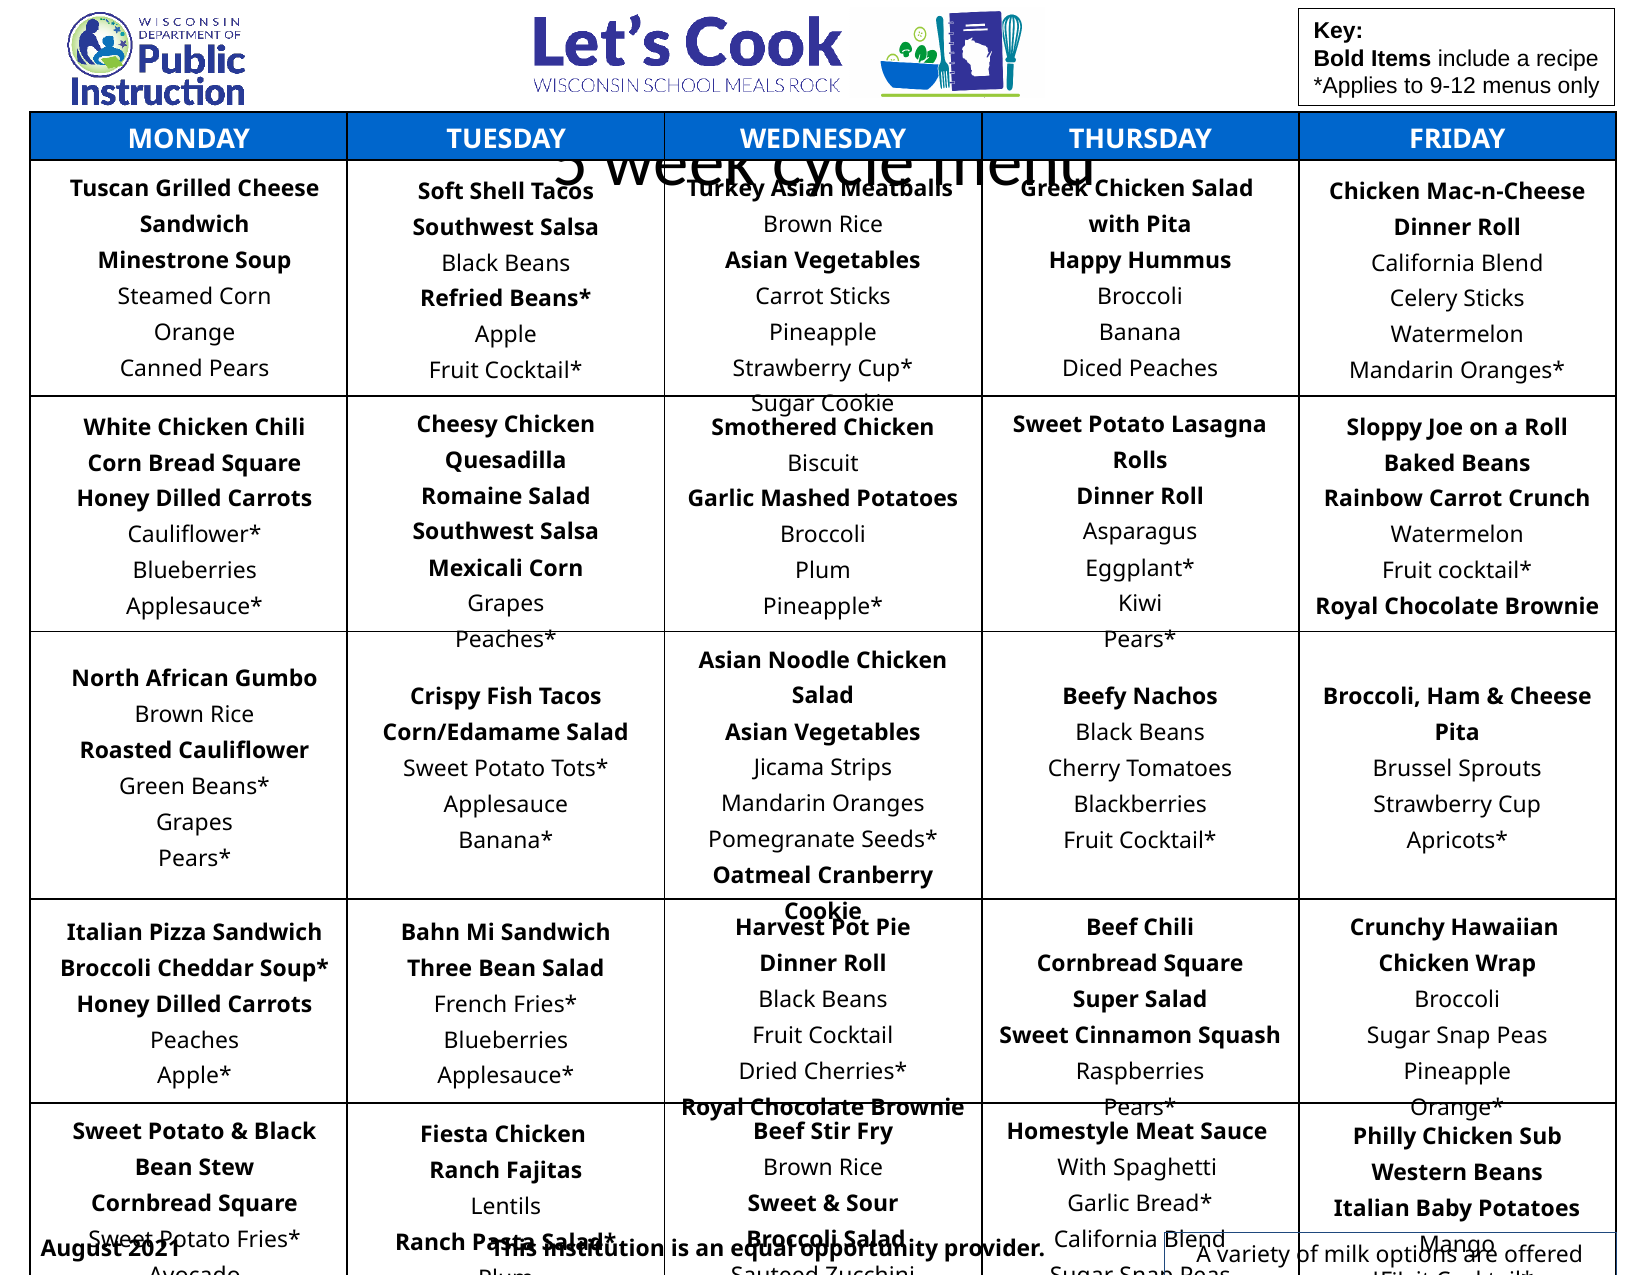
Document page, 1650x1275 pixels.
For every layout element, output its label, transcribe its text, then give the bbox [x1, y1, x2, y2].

table_cell Italian Pizza Sandwich Broccoli Cheddar Soup* Honey Dilled Carrots Peaches Apple* [31, 900, 346, 1102]
text_box August 2021 This institution is an equal opportunity provider. [30, 1228, 1588, 1266]
table_header WEDNESDAY [665, 113, 981, 159]
table_cell Crunchy Hawaiian Chicken Wrap Broccoli Sugar Snap Peas Pineapple Orange* [1300, 900, 1615, 1102]
table_cell Soft Shell Tacos Southwest Salsa Black Beans Refried Beans* Apple Fruit Cocktail* [348, 161, 664, 395]
table_header TUESDAY [348, 113, 664, 159]
table_cell Broccoli, Ham & Cheese Pita Brussel Sprouts Strawberry Cup Apricots* [1300, 632, 1615, 898]
table_cell Beef Stir Fry Brown Rice Sweet & Sour Broccoli Salad Sauteed Zucchini Banana Pears* [665, 1104, 981, 1228]
table_cell Beefy Nachos Black Beans Cherry Tomatoes Blackberries Fruit Cocktail* [983, 632, 1298, 898]
table_cell Fiesta Chicken Ranch Fajitas Lentils Ranch Pasta Salad* Plum Mandarin Oranges* [348, 1266, 664, 1275]
text_box Key: Bold Items include a recipe *Applies to 9-12 menus only [1298, 8, 1615, 106]
table_cell Bahn Mi Sandwich Three Bean Salad French Fries* Blueberries Applesauce* [348, 900, 664, 1102]
table_header THURSDAY [983, 113, 1298, 159]
picture [44, 0, 282, 126]
table_cell Crispy Fish Tacos Corn/Edamame Salad Sweet Potato Tots* Applesauce Banana* [348, 632, 664, 898]
table_cell White Chicken Chili Corn Bread Square Honey Dilled Carrots Cauliflower* Blueberries Applesauce* [31, 397, 346, 631]
table_cell Homestyle Meat Sauce With Spaghetti Garlic Bread* California Blend Sugar Snap Peas Grapes Craisins* [983, 1104, 1298, 1228]
table_cell Cheesy Chicken Quesadilla Romaine Salad Southwest Salsa Mexicali Corn Grapes Peaches* [348, 397, 664, 631]
table_cell Turkey Asian Meatballs Brown Rice Asian Vegetables Carrot Sticks Pineapple Strawberry Cup* Sugar Cookie [665, 161, 981, 395]
table_cell Sweet Potato Lasagna Rolls Dinner Roll Asparagus Eggplant* Kiwi Pears* [983, 397, 1298, 631]
table_cell Sloppy Joe on a Roll Baked Beans Rainbow Carrot Crunch Watermelon Fruit cocktail* Royal Chocolate Brownie [1300, 397, 1615, 631]
picture [524, 6, 1045, 98]
table_cell Beef Chili Cornbread Square Super Salad Sweet Cinnamon Squash Raspberries Pears* [983, 900, 1298, 1102]
text_box A variety of milk options are offered daily [1164, 1231, 1617, 1275]
title 5 week cycle menu [287, 51, 1568, 111]
table_cell Tuscan Grilled Cheese Sandwich Minestrone Soup Steamed Corn Orange Canned Pears [31, 161, 346, 395]
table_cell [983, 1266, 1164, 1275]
table_cell Sweet Potato & Black Bean Stew Cornbread Square Sweet Potato Fries* Avocado Cantaloupe Applesauce* [31, 1104, 346, 1228]
table_cell Beef Stir Fry Brown Rice Sweet & Sour Broccoli Salad Sauteed Zucchini Banana Pears* [665, 1266, 981, 1275]
table_header FRIDAY [1300, 113, 1615, 159]
table_cell Harvest Pot Pie Dinner Roll Black Beans Fruit Cocktail Dried Cherries* Royal Chocolate Brownie [665, 900, 981, 1102]
table_cell North African Gumbo Brown Rice Roasted Cauliflower Green Beans* Grapes Pears* [31, 632, 346, 898]
table_cell Asian Noodle Chicken Salad Asian Vegetables Jicama Strips Mandarin Oranges Pomegranate Seeds* Oatmeal Cranberry Cookie [665, 632, 981, 898]
table_header MONDAY [31, 113, 346, 159]
table_cell Greek Chicken Salad with Pita Happy Hummus Broccoli Banana Diced Peaches [983, 161, 1298, 395]
table_cell Smothered Chicken Biscuit Garlic Mashed Potatoes Broccoli Plum Pineapple* [665, 397, 981, 631]
table_cell Philly Chicken Sub Western Beans Italian Baby Potatoes Mango Fruit Cocktail* [1300, 1104, 1615, 1231]
table_cell Chicken Mac-n-Cheese Dinner Roll California Blend Celery Sticks Watermelon Mandarin Oranges* [1300, 161, 1615, 395]
table_cell Sweet Potato & Black Bean Stew Cornbread Square Sweet Potato Fries* Avocado Cantaloupe Applesauce* [31, 1266, 346, 1275]
table_cell Fiesta Chicken Ranch Fajitas Lentils Ranch Pasta Salad* Plum Mandarin Oranges* [348, 1104, 664, 1228]
